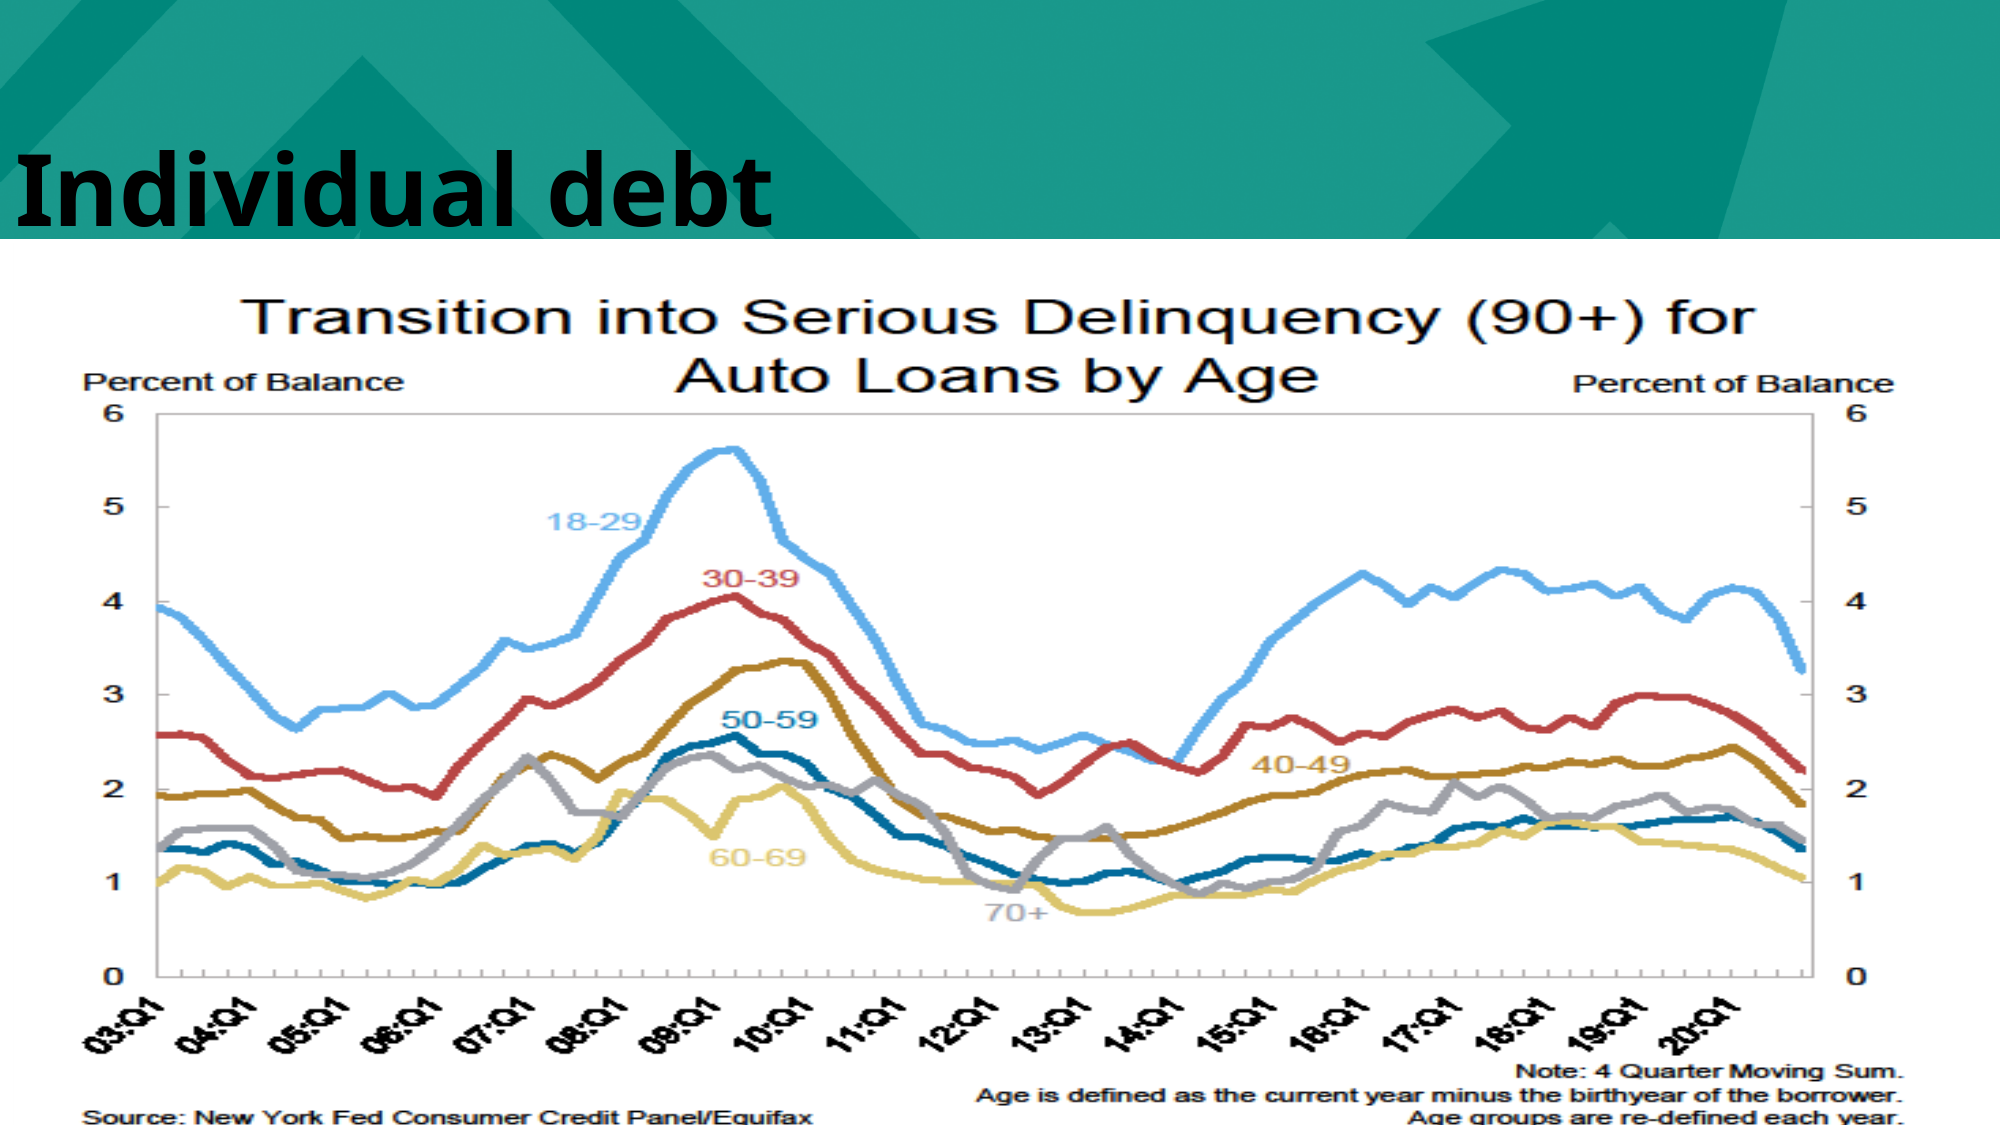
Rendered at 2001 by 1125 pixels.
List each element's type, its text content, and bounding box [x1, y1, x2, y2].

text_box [12, 243, 1976, 1125]
title Individual debt [0, 99, 1700, 288]
picture [0, 0, 2000, 239]
